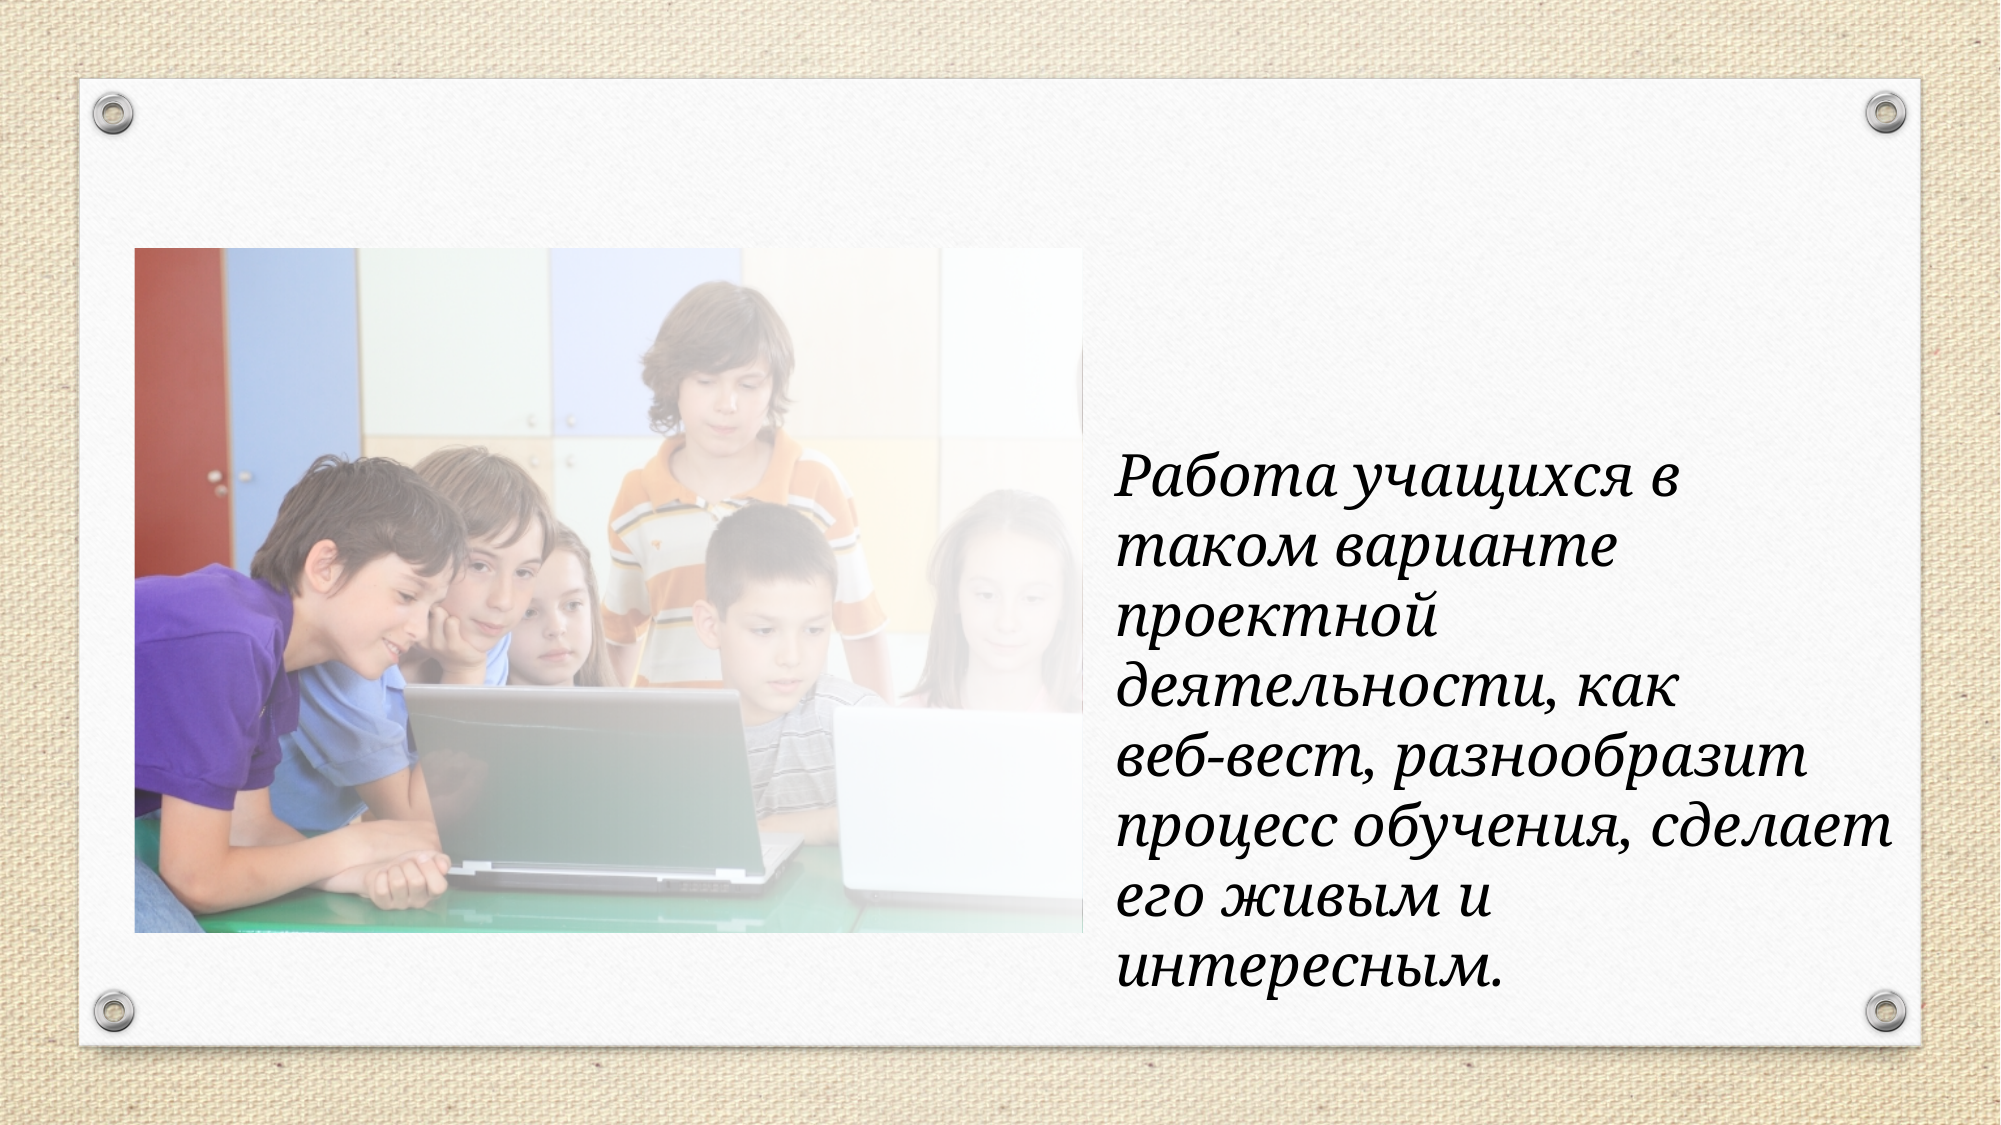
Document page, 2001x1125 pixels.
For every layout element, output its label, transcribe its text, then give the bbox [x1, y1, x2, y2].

picture [0, 0, 2001, 1125]
text_box Работа учащихся в таком варианте проектной деятельности, как веб-вест, разнообразит процесс обучения, сделает его живым и интересным. [1100, 431, 1914, 1006]
